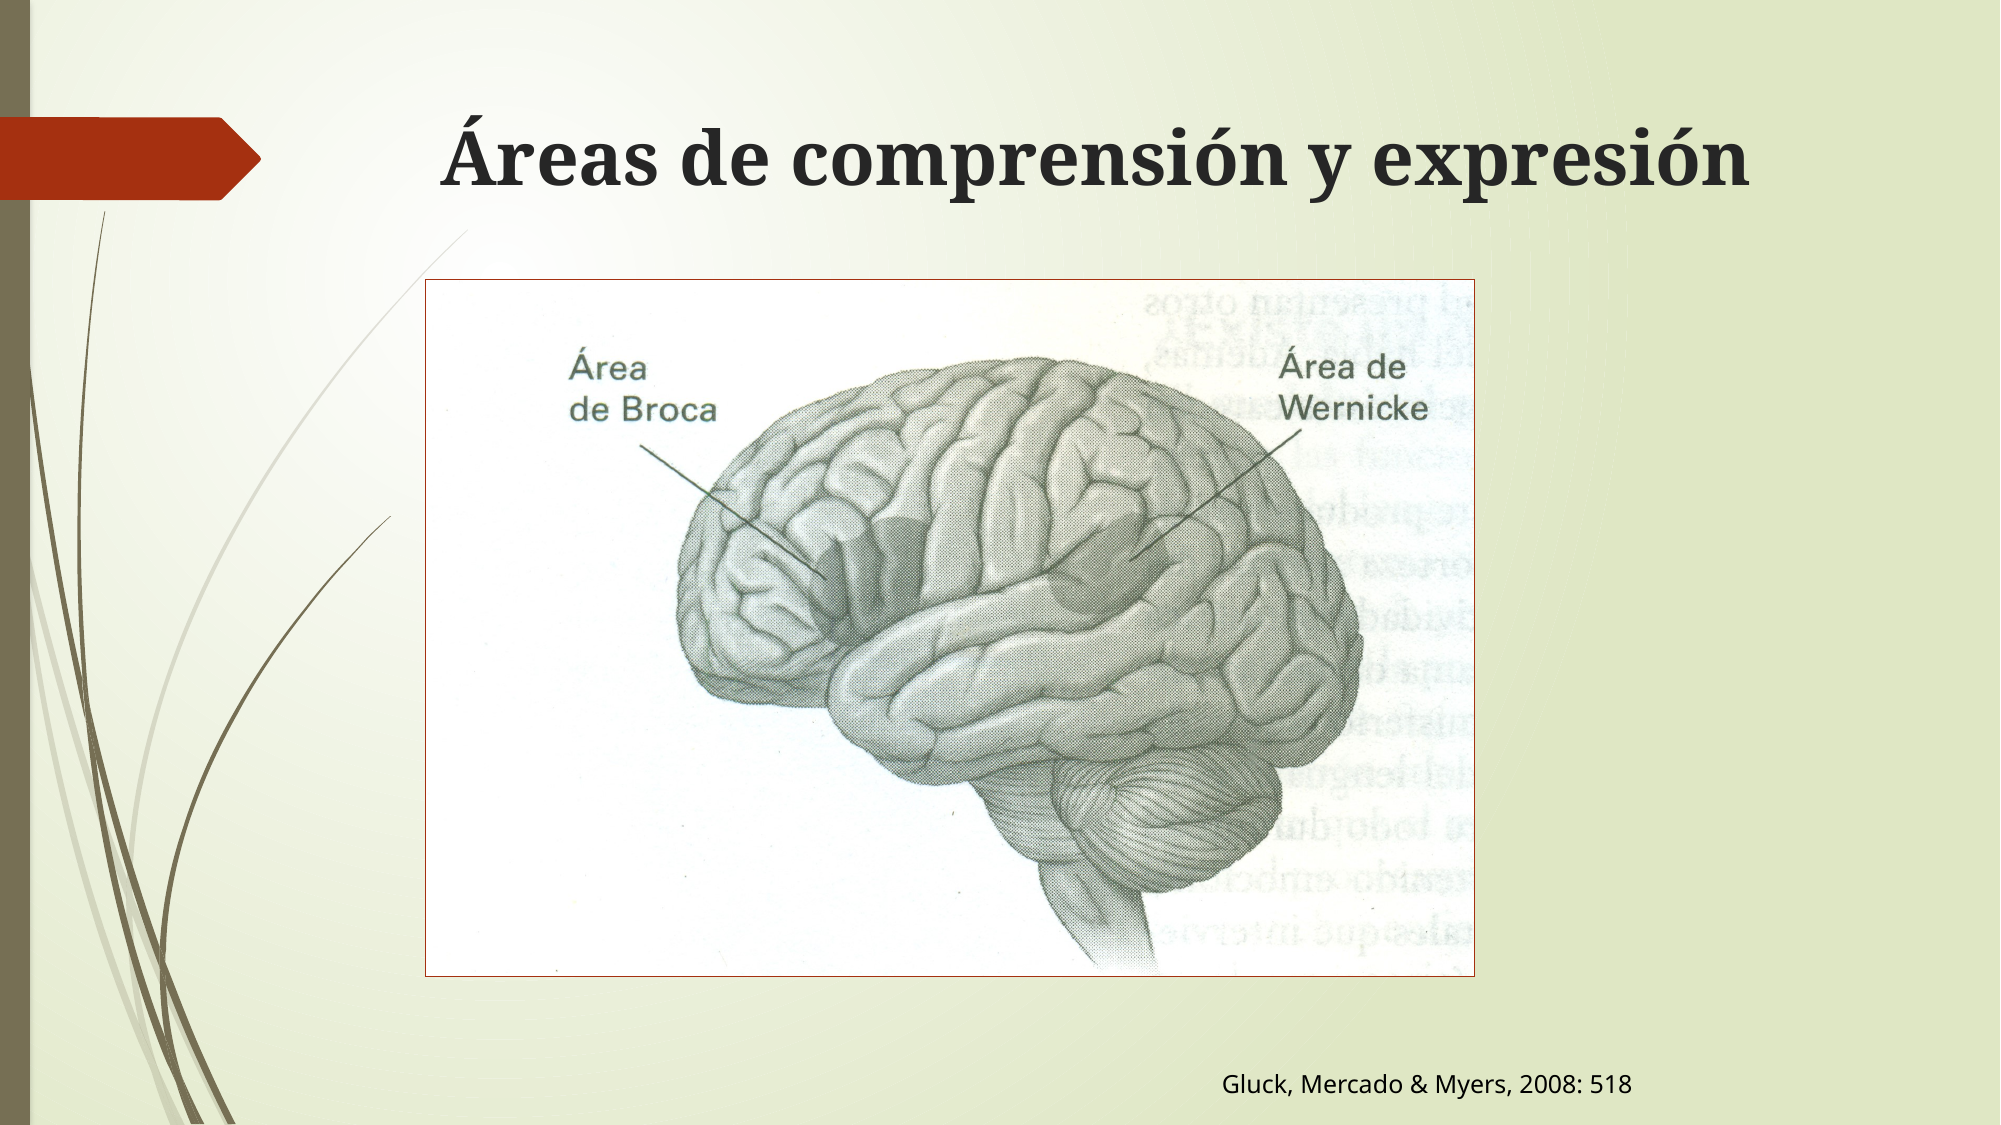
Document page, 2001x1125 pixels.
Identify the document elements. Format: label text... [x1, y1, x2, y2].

title Áreas de comprensión y expresión [425, 102, 1888, 313]
picture [425, 279, 1475, 977]
text_box Gluck, Mercado & Myers, 2008: 518 [1207, 1060, 1833, 1106]
